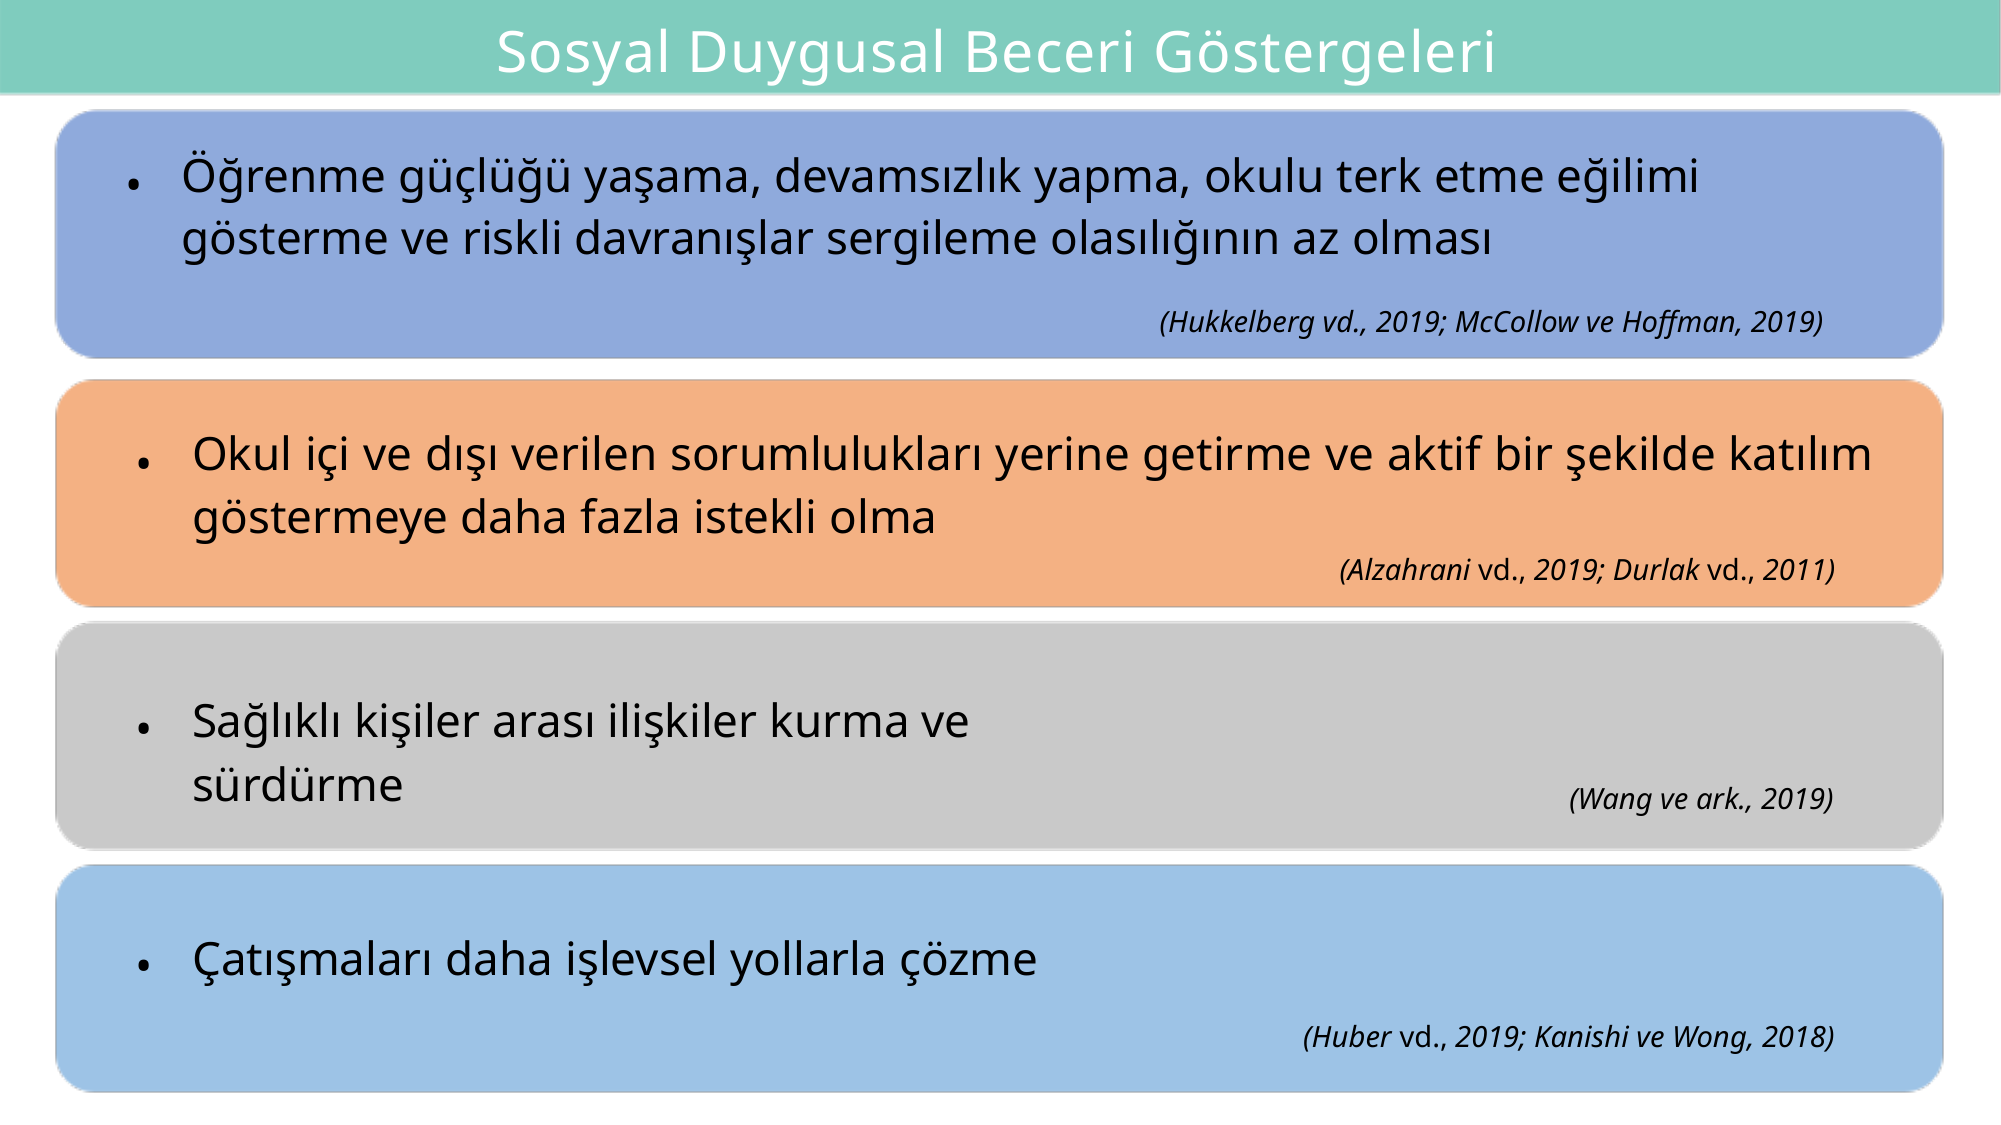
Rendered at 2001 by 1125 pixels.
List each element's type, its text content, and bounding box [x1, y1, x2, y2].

text_box Okul içi ve dışı verilen sorumlulukları yerine getirme ve aktif bir şekilde katılım göstermeye daha fazla istekli olma [192, 417, 1877, 577]
text_box Çatışmaları daha işlevsel yollarla çözme [192, 920, 1065, 985]
text_box (Alzahrani vd., 2019; Durlak vd., 2011) [1339, 545, 1842, 587]
text_box (Huber vd., 2019; Kanishi ve Wong, 2018) [1303, 1012, 1842, 1054]
text_box • [135, 425, 153, 490]
text_box [46, 370, 1954, 1103]
text_box • [125, 146, 142, 211]
text_box Sosyal Duygusal Beceri Göstergeleri [495, 3, 1524, 84]
text_box [0, 0, 2000, 369]
text_box Sağlıklı kişiler arası ilişkiler kurma ve sürdürme [192, 682, 1189, 811]
text_box (Wang ve ark., 2019) [1569, 774, 1837, 816]
text_box • [135, 927, 153, 993]
text_box Öğrenme güçlüğü yaşama, devamsızlık yapma, okulu terk etme eğilimi gösterme ve riskli davranışlar sergileme olasılığının az olması [181, 138, 1727, 264]
text_box • [135, 690, 153, 755]
text_box (Hukkelberg vd., 2019; McCollow ve Hoffman, 2019) [1159, 297, 1835, 339]
